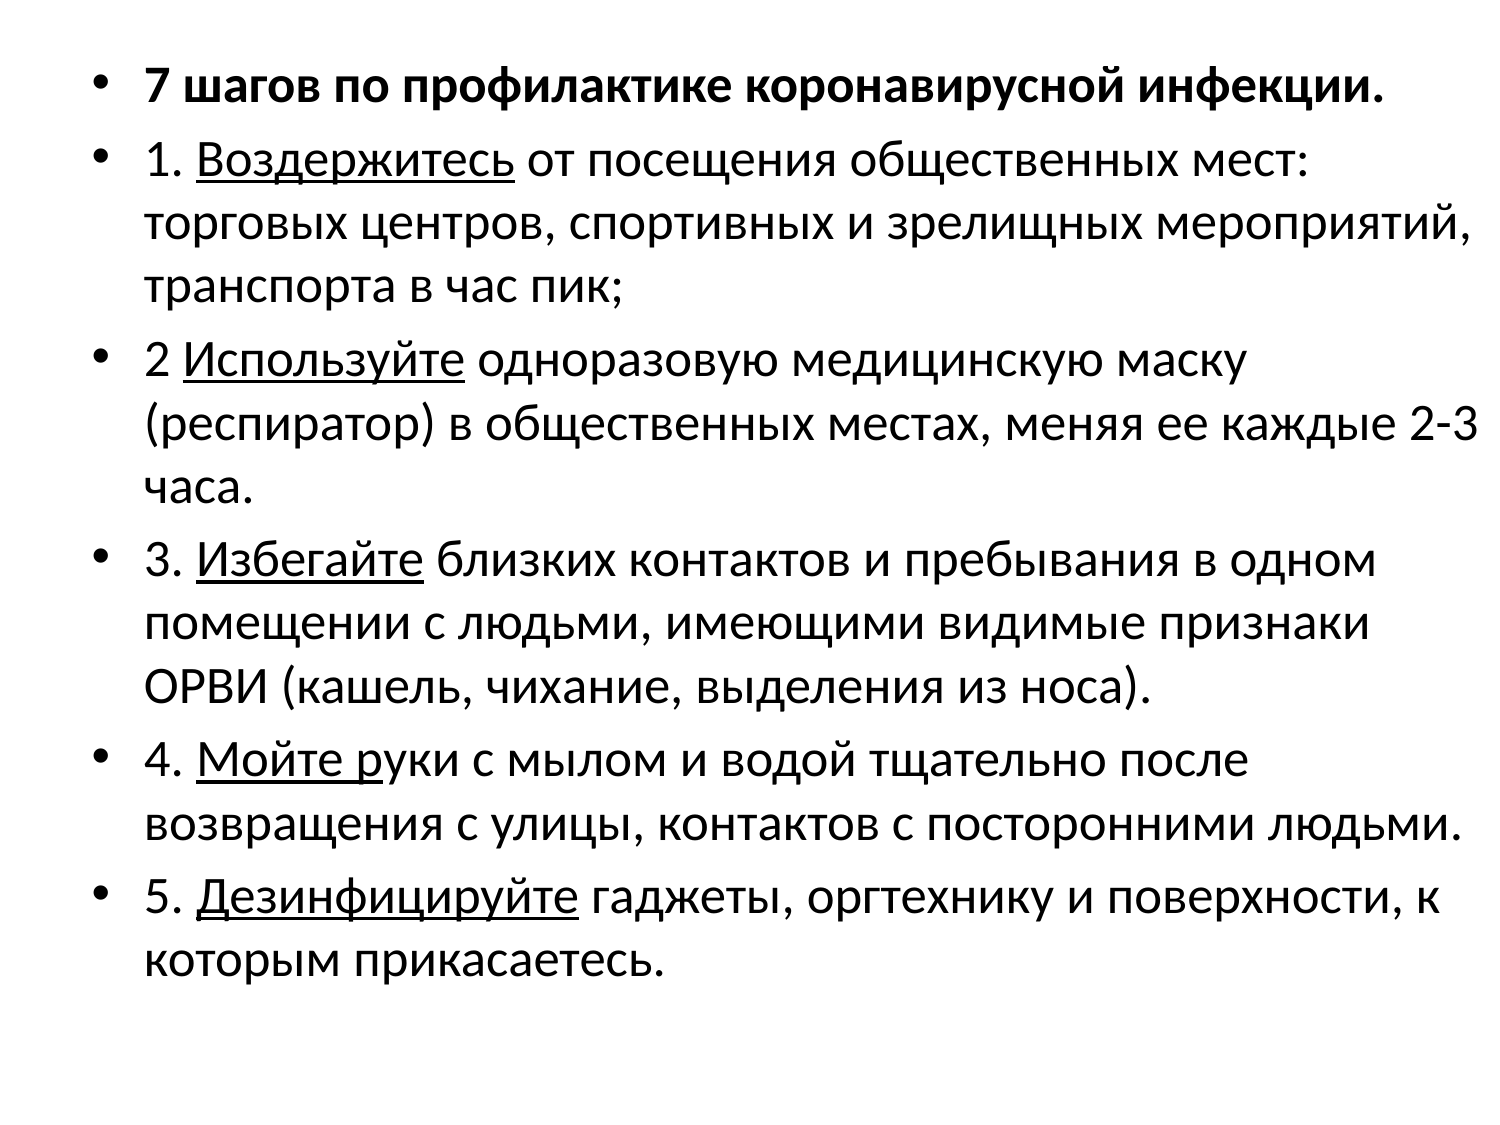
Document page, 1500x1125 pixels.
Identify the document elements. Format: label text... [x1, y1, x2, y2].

list 7 шагов по профилактике коронавирусной инфекции. 1. Воздержитесь от посещения общественных мест: торговых центров, спортивных и зрелищных мероприятий, транспорта в час пик; 2 Используйте одноразовую медицинскую маску (респиратор) в общественных местах, меняя ее каждые 2-3 часа. 3. Избегайте близких контактов и пребывания в одном помещении с людьми, имеющими видимые признаки ОРВИ (кашель, чихание, выделения из носа). 4. Мойте руки с мылом и водой тщательно после возвращения с улицы, контактов с посторонними людьми. 5. Дезинфицируйте гаджеты, оргтехнику и поверхности, к которым прикасаетесь. [76, 42, 1500, 1005]
title [75, 55, 1425, 197]
